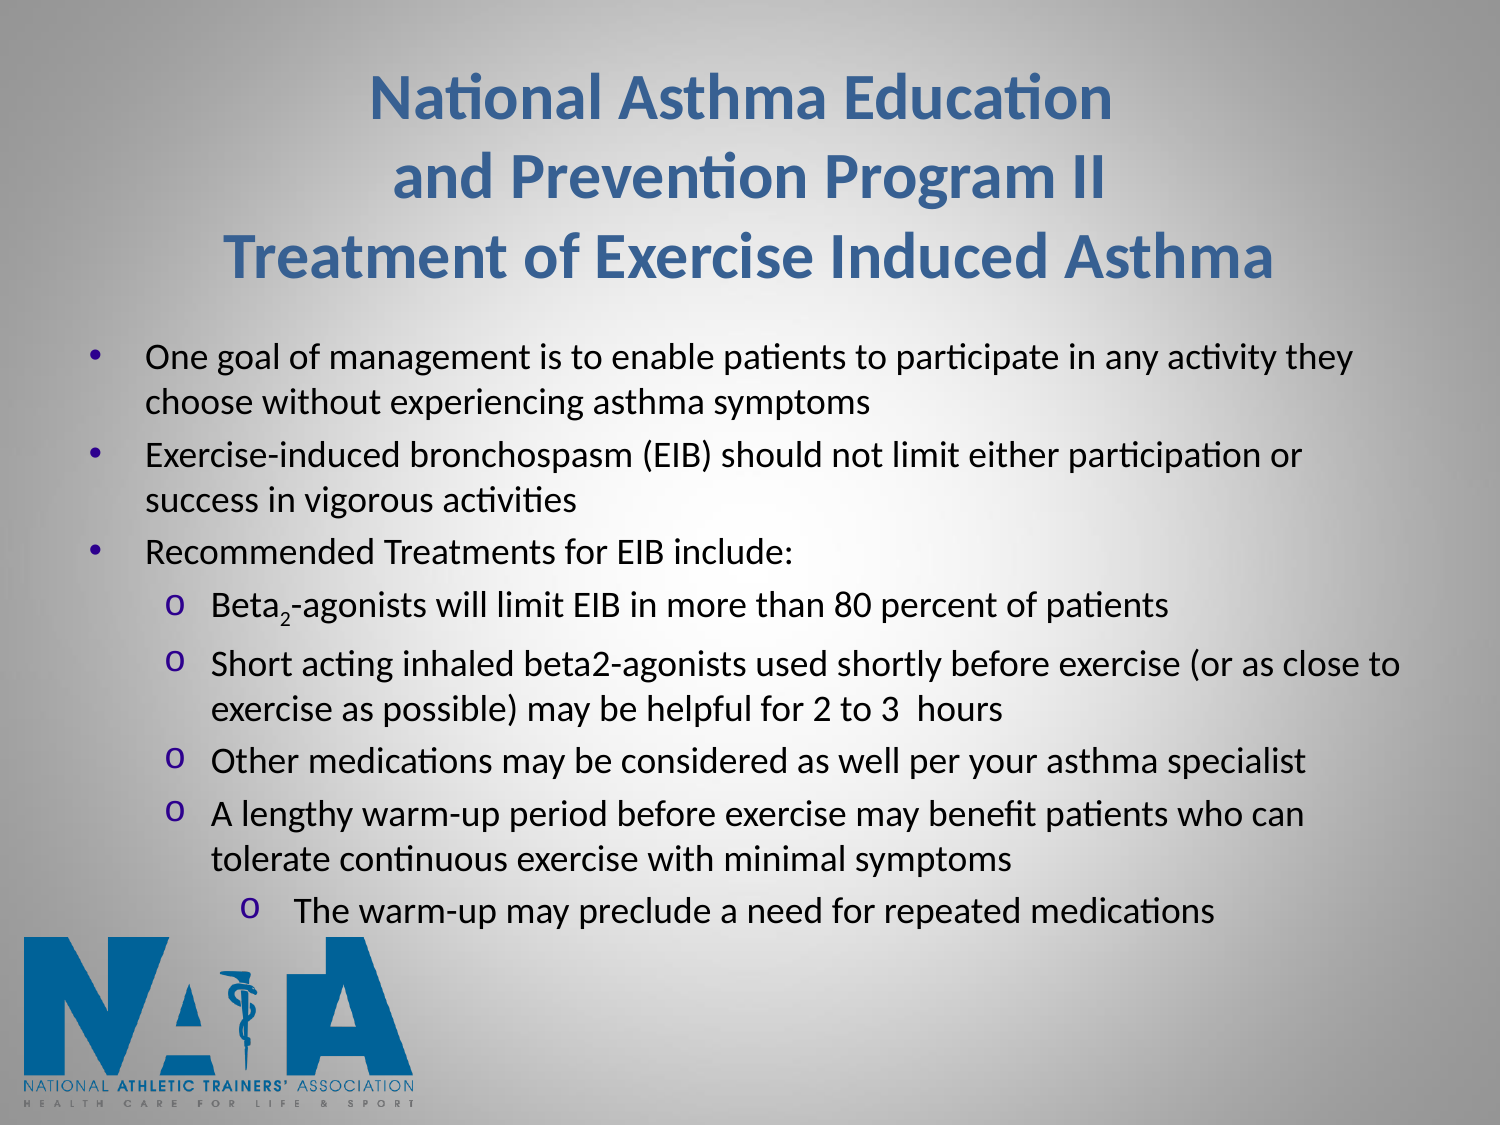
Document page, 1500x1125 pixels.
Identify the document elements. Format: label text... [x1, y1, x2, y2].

list One goal of management is to enable patients to participate in any activity they choose without experiencing asthma symptoms Exercise-induced bronchospasm (EIB) should not limit either participation or success in vigorous activities Recommended Treatments for EIB include: Beta2-agonists will limit EIB in more than 80 percent of patients Short acting inhaled beta2-agonists used shortly before exercise (or as close to exercise as possible) may be helpful for 2 to 3 hours Other medications may be considered as well per your asthma specialist A lengthy warm-up period before exercise may benefit patients who can tolerate continuous exercise with minimal symptoms The warm-up may preclude a need for repeated medications [73, 324, 1424, 968]
title National Asthma Education and Prevention Program II Treatment of Exercise Induced Asthma [75, 45, 1425, 300]
picture [0, 0, 1500, 1125]
